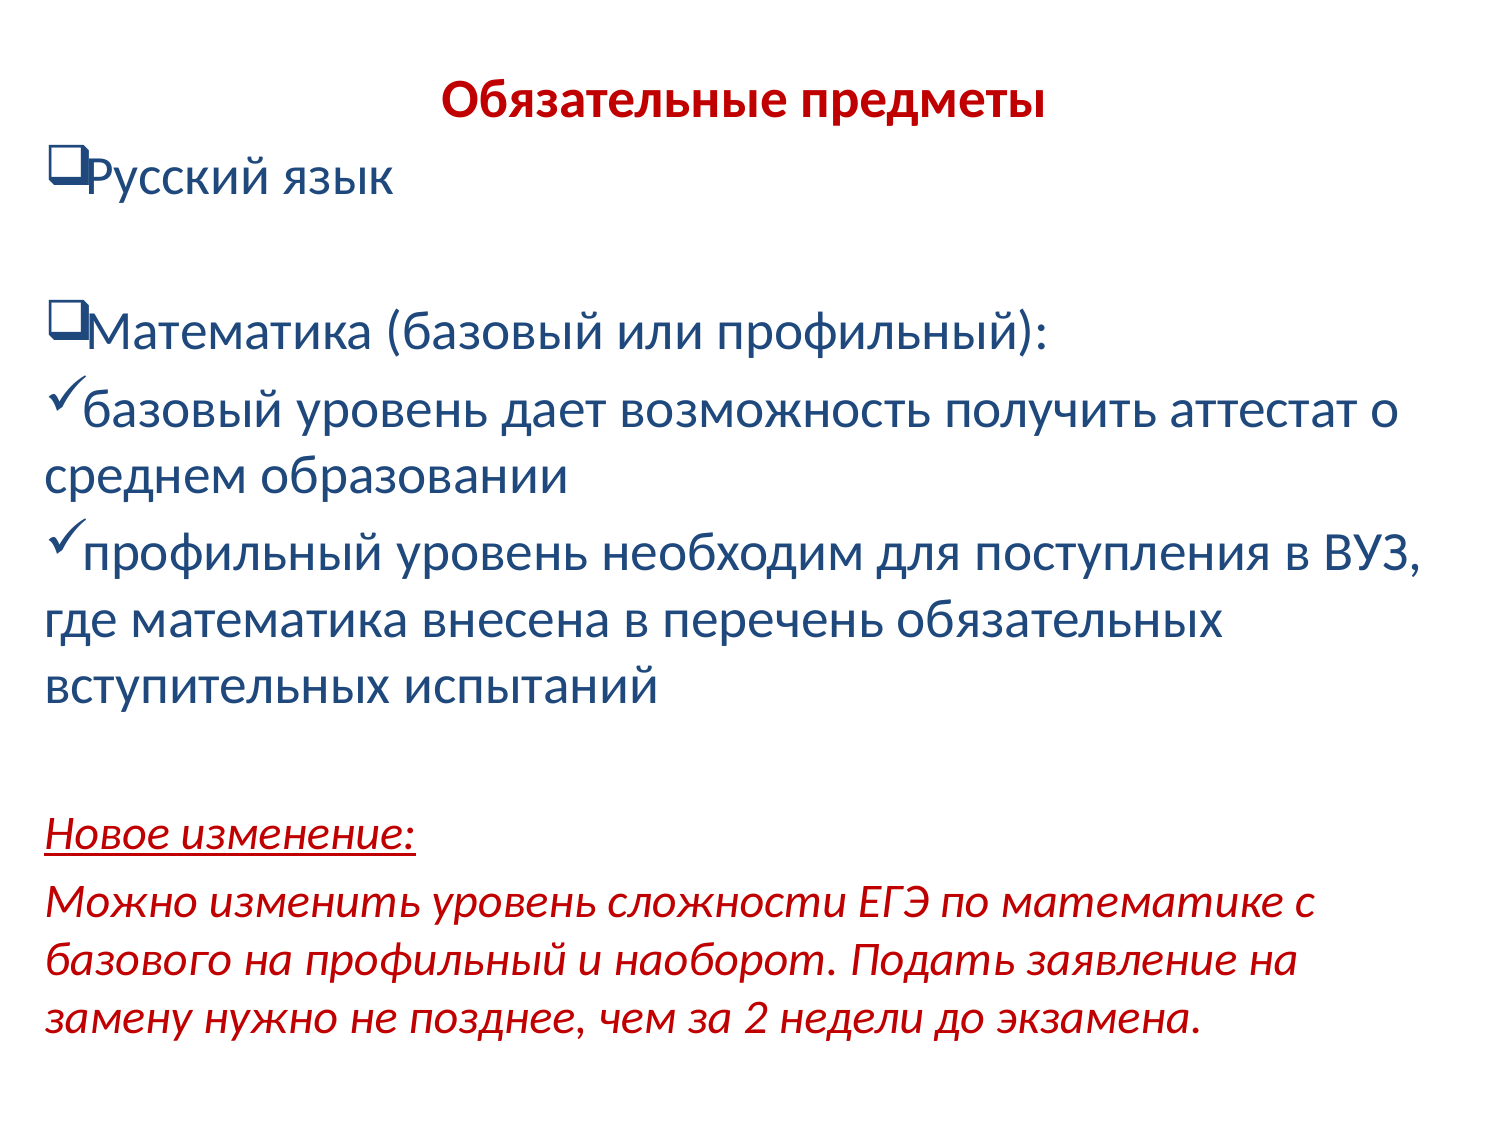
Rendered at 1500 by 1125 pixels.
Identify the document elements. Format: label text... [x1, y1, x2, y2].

subtitle Обязательные предметы Русский язык Математика (базовый или профильный): базовый уровень дает возможность получить аттестат о среднем образовании профильный уровень необходим для поступления в ВУЗ, где математика внесена в перечень обязательных вступительных испытаний Новое изменение: Можно изменить уровень сложности ЕГЭ по математике с базового на профильный и наоборот. Подать заявление на замену нужно не позднее, чем за 2 недели до экзамена. [29, 54, 1459, 1059]
